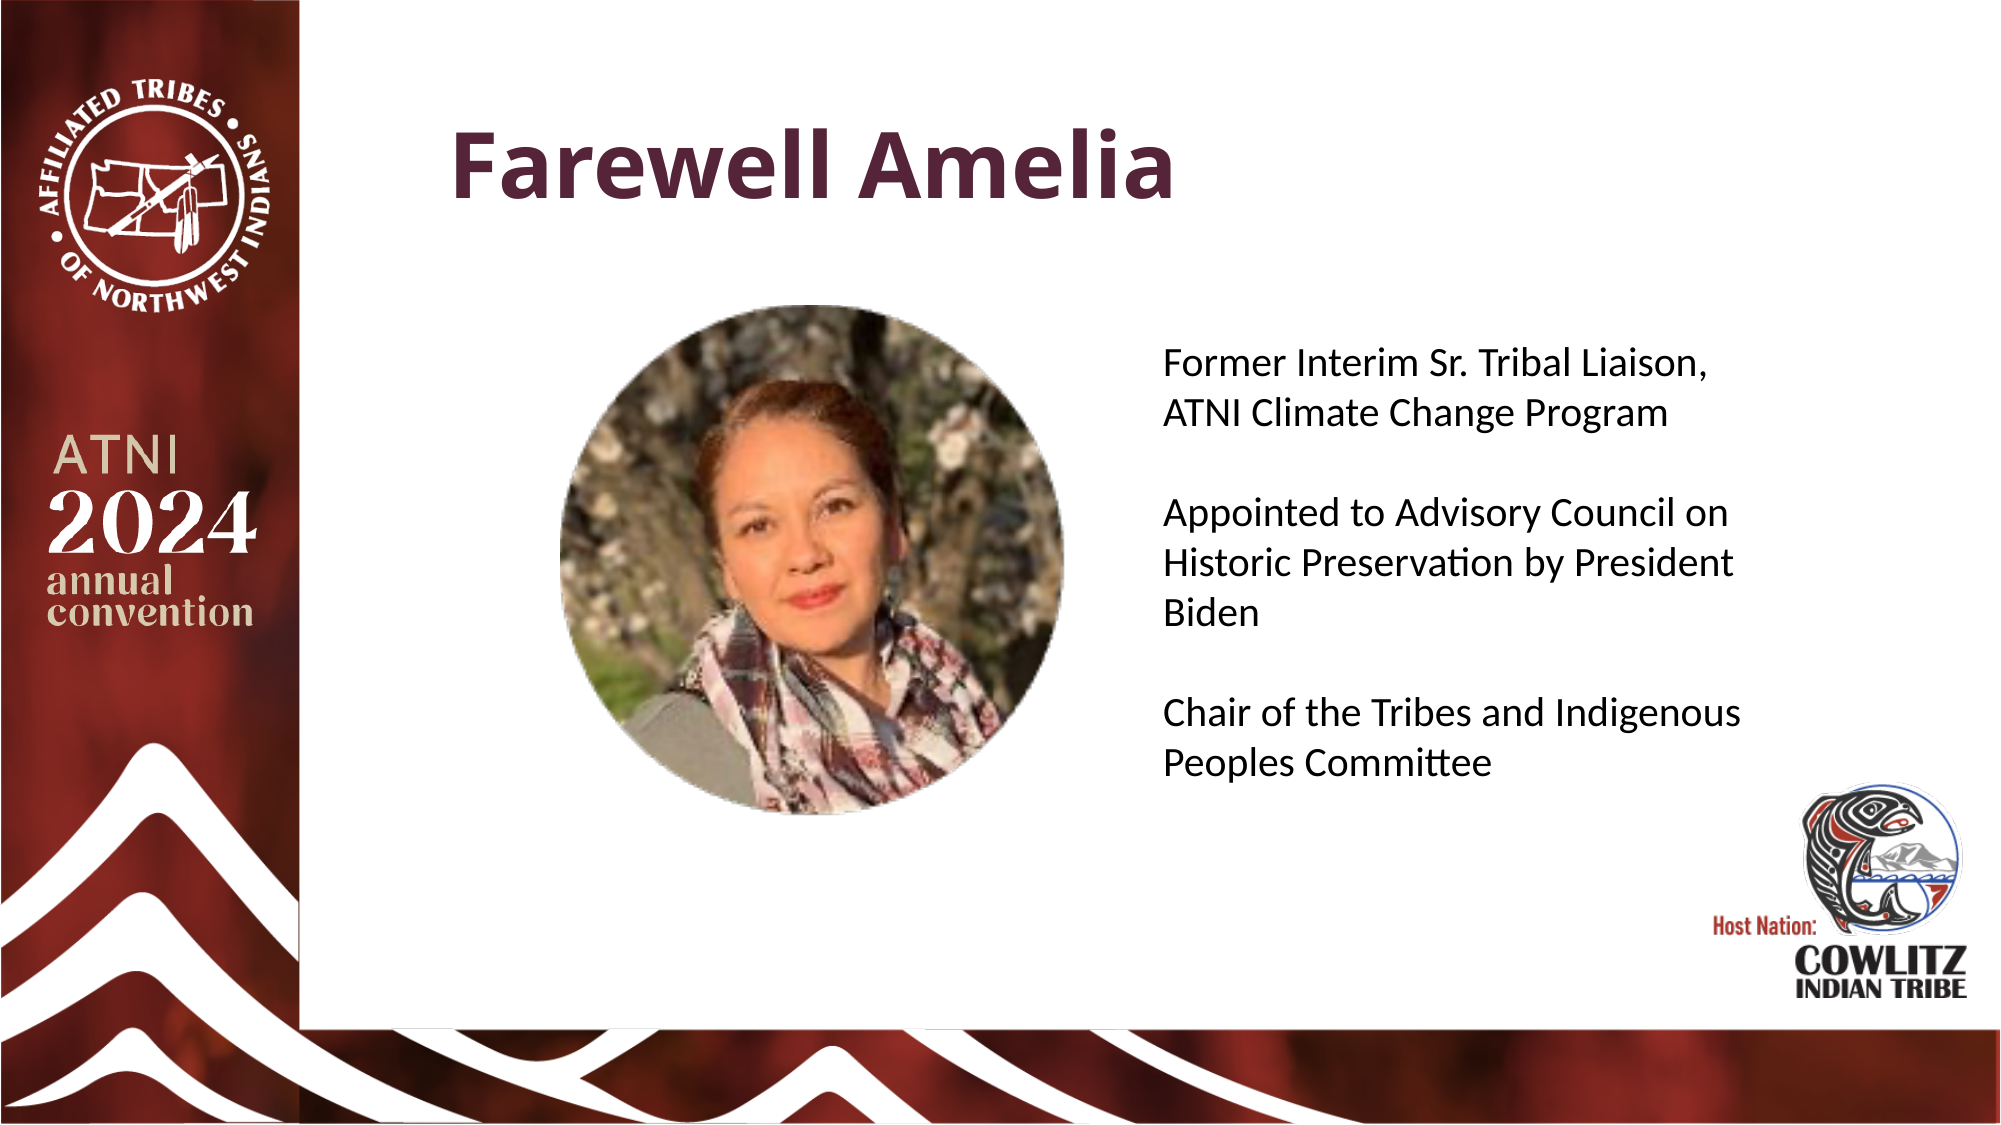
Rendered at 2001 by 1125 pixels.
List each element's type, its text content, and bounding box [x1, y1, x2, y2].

picture [0, 0, 2001, 1125]
title Farewell Amelia [433, 59, 1863, 278]
text_box Former Interim Sr. Tribal Liaison, ATNI Climate Change Program Appointed to Advisory Council on Historic Preservation by President Biden Chair of the Tribes and Indigenous Peoples Committee [1148, 327, 1797, 793]
